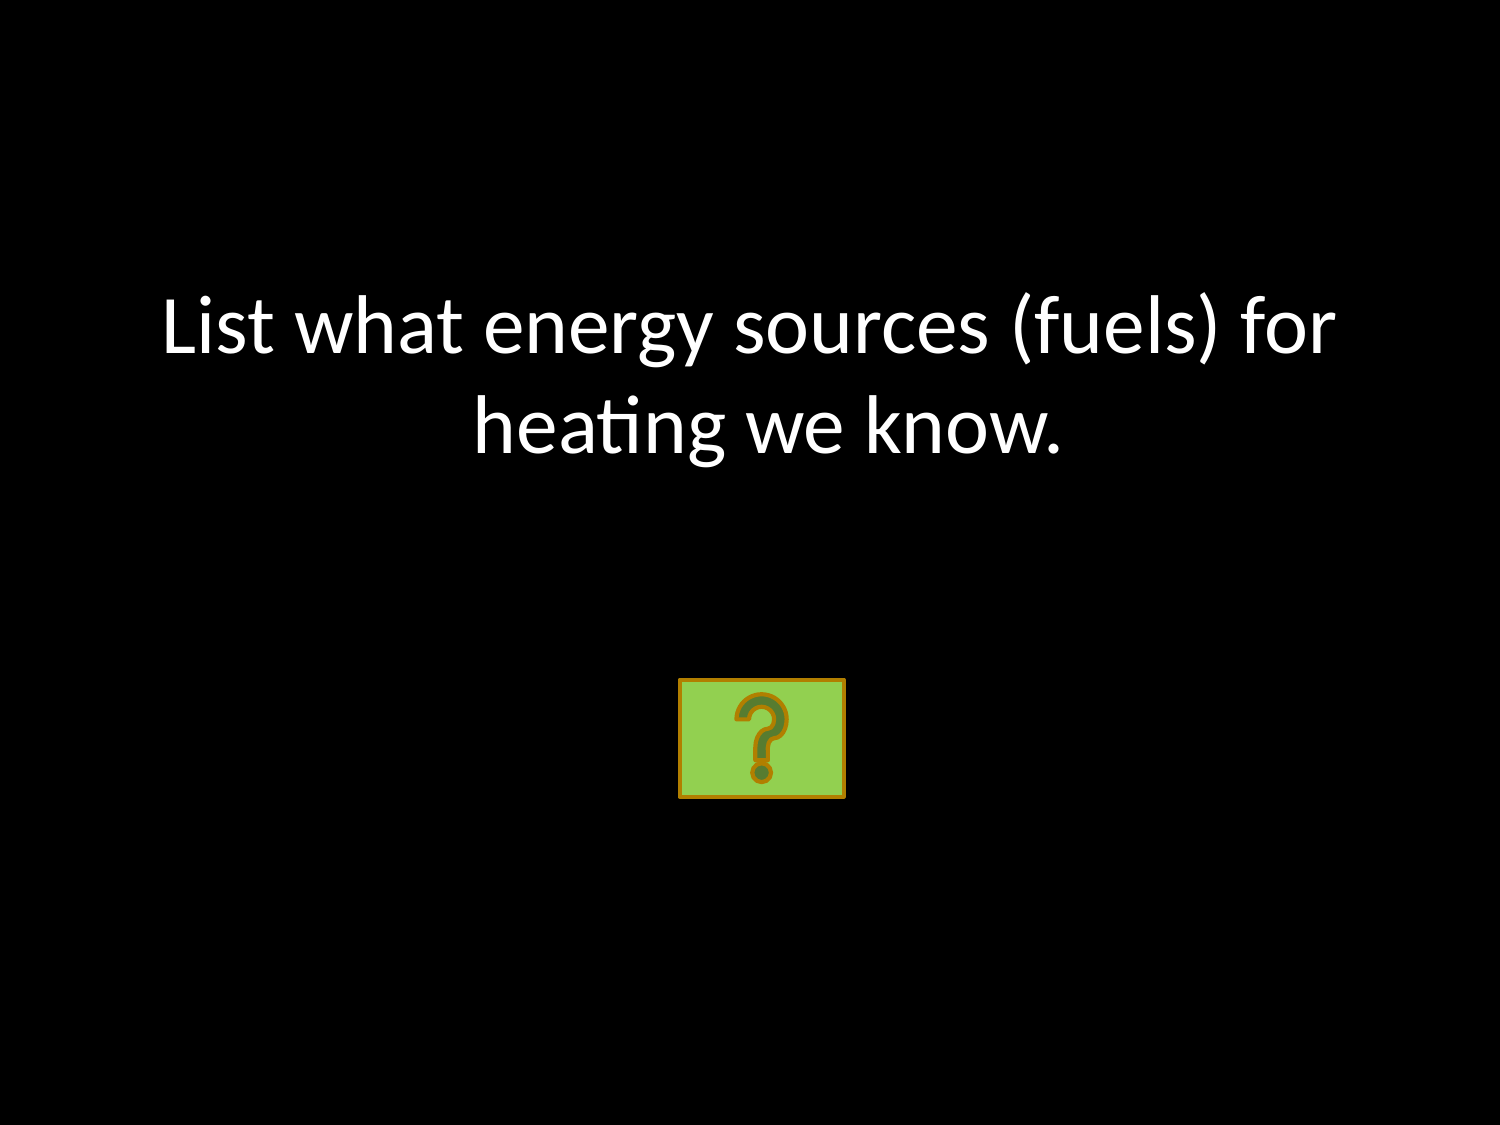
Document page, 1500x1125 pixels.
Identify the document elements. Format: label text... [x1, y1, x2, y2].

list List what energy sources (fuels) for heating we know. [75, 262, 1425, 1005]
text_box [678, 678, 846, 799]
